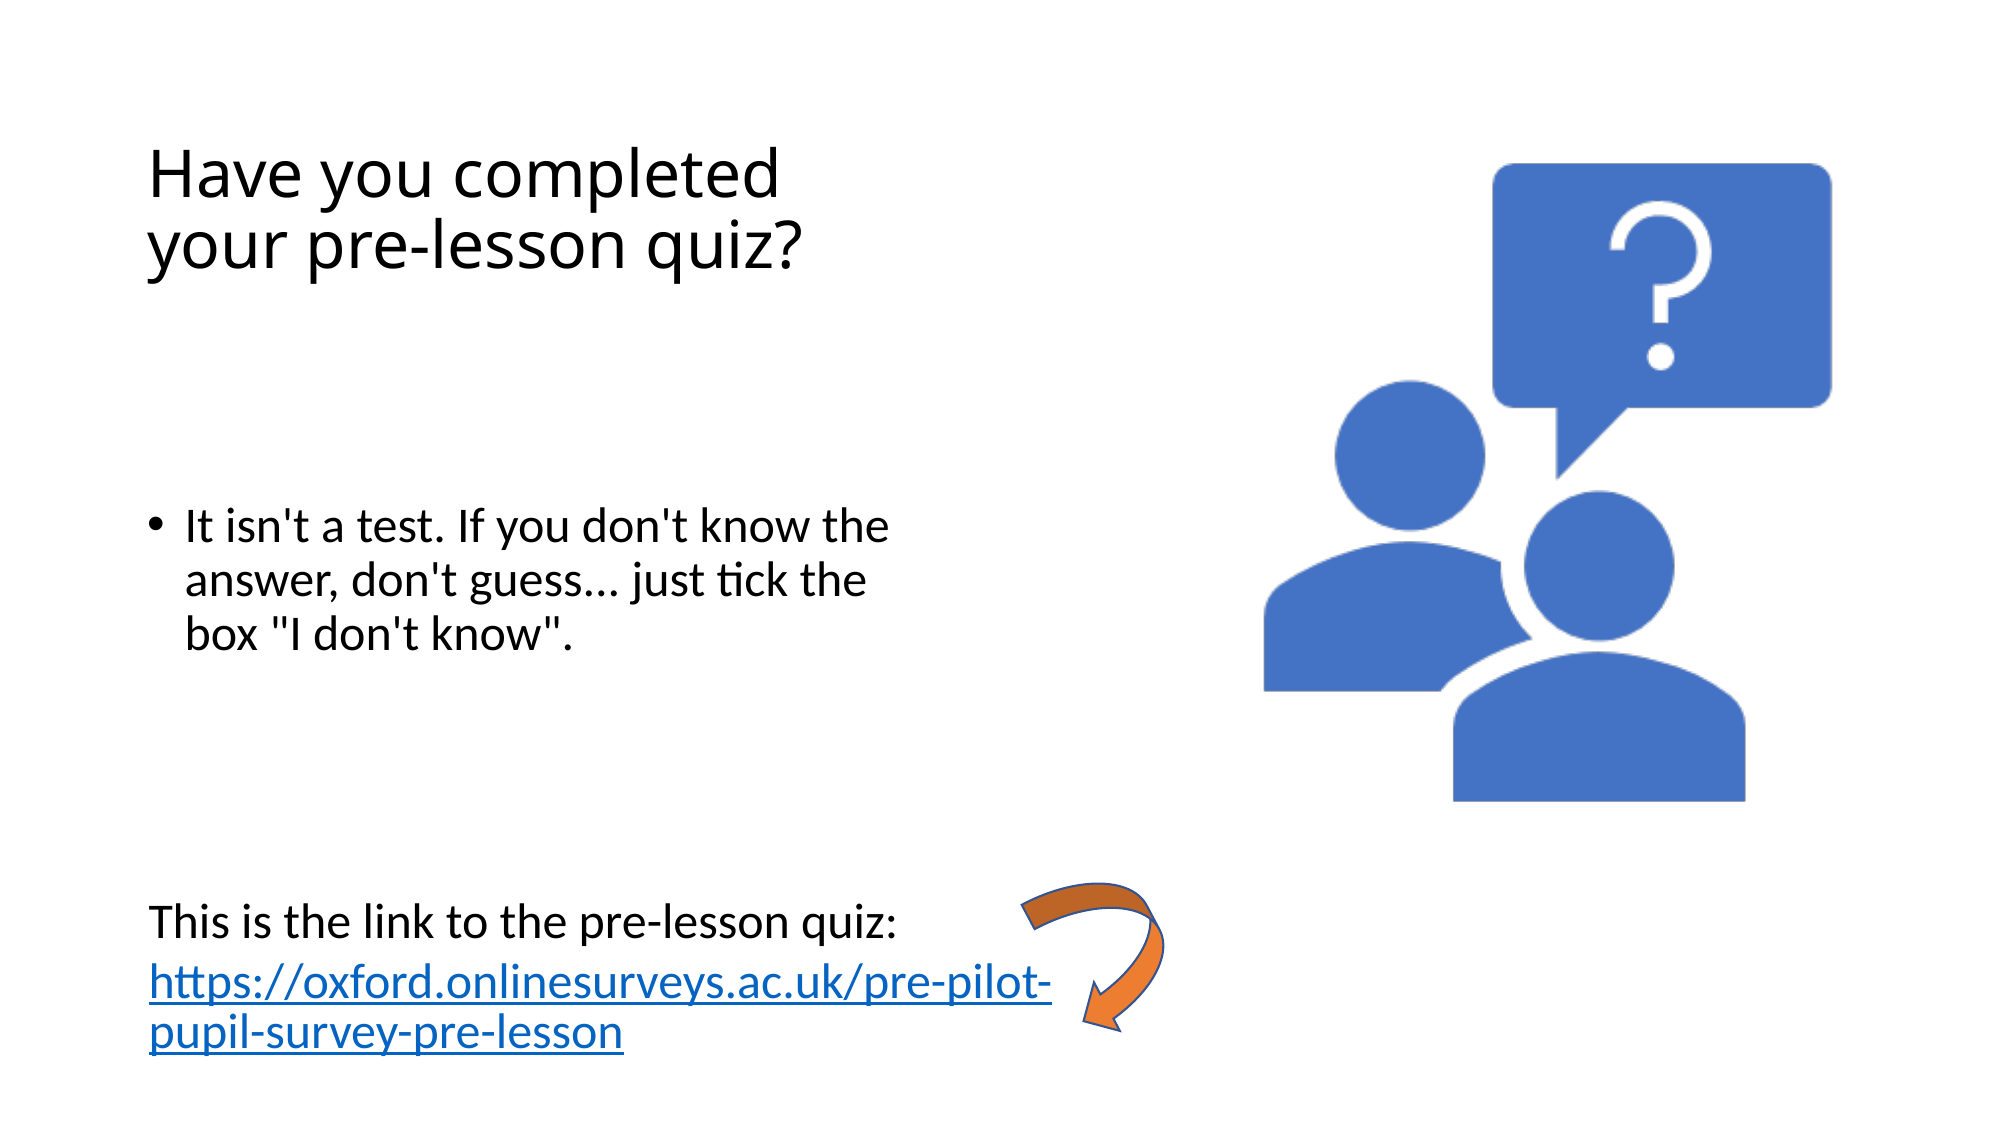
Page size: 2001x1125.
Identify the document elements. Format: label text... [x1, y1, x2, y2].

text_box This is the link to the pre-lesson quiz: https://oxford.onlinesurveys.ac.uk/pre-pilot-pupil-survey-pre-lesson [133, 881, 1084, 1062]
picture [1170, 105, 1927, 862]
list It isn't a test. If you don't know the answer, don't guess... just tick the box "I don't know". [131, 281, 949, 879]
text_box [1020, 882, 1165, 1033]
title Have you completed your pre-lesson quiz? [131, 131, 949, 281]
